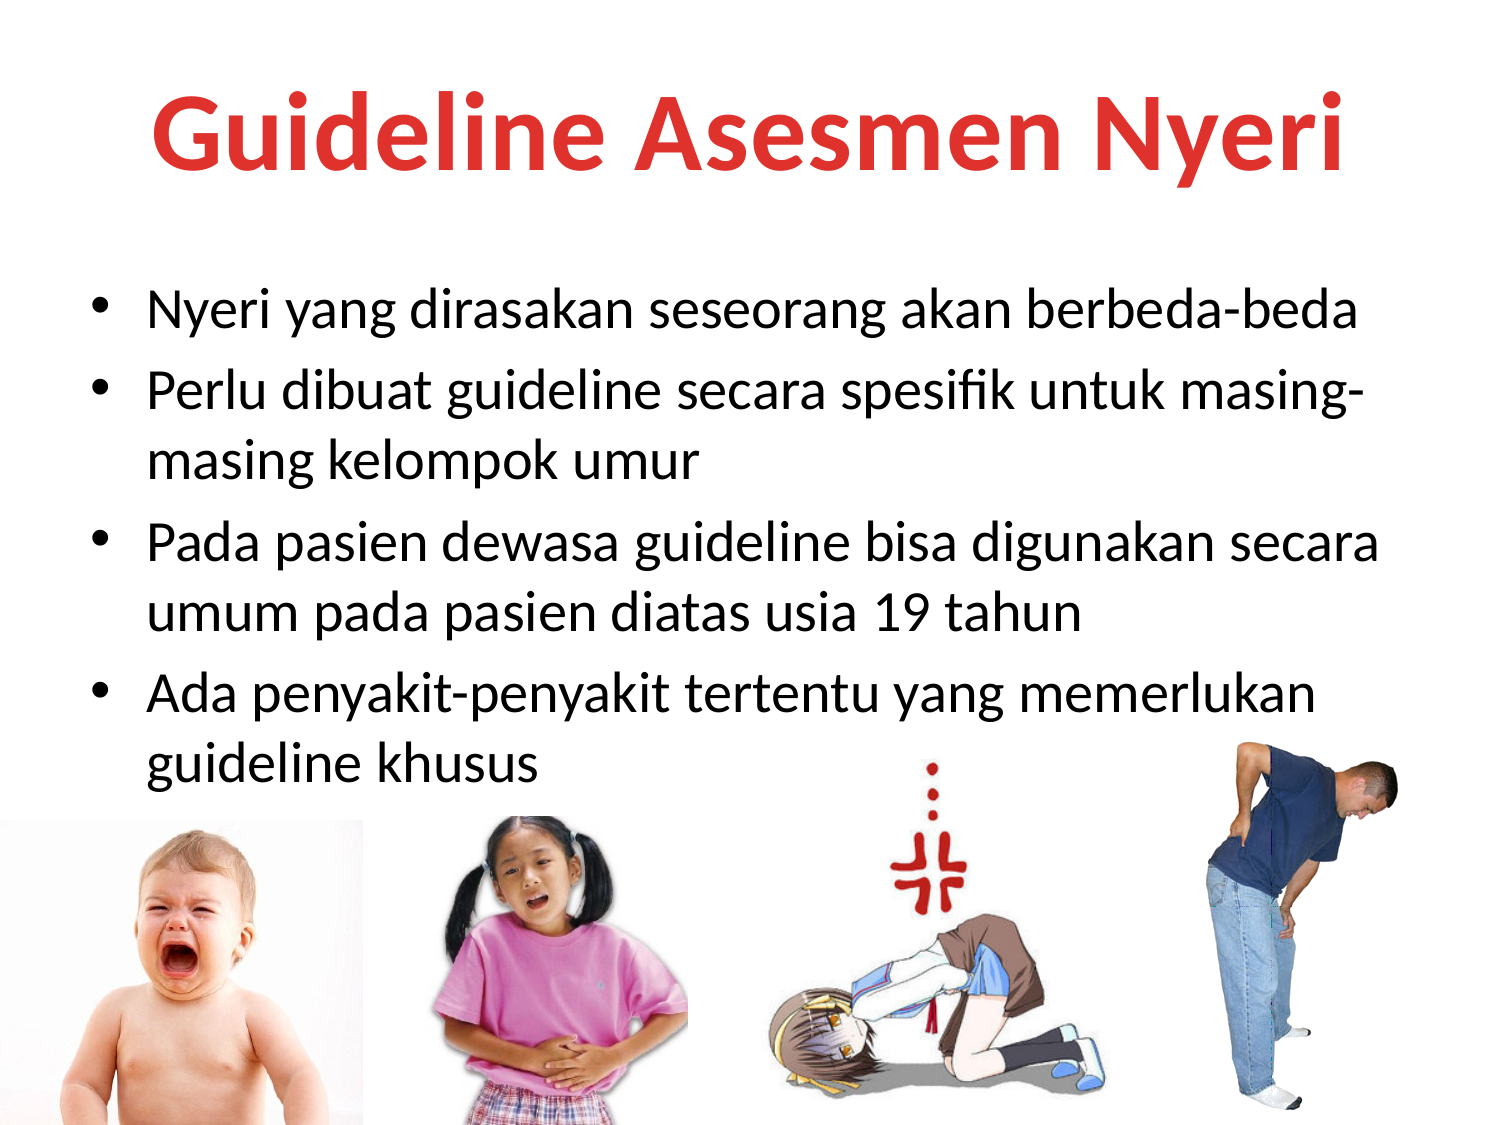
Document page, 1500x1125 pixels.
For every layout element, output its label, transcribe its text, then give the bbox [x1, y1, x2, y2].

picture [749, 687, 1418, 1125]
list Nyeri yang dirasakan seseorang akan berbeda-beda Perlu dibuat guideline secara spesifik untuk masing-masing kelompok umur Pada pasien dewasa guideline bisa digunakan secara umum pada pasien diatas usia 19 tahun Ada penyakit-penyakit tertentu yang memerlukan guideline khusus [75, 262, 1425, 838]
text_box Guideline Asesmen Nyeri [0, 49, 1500, 200]
picture [424, 816, 688, 1125]
picture [0, 820, 363, 1125]
